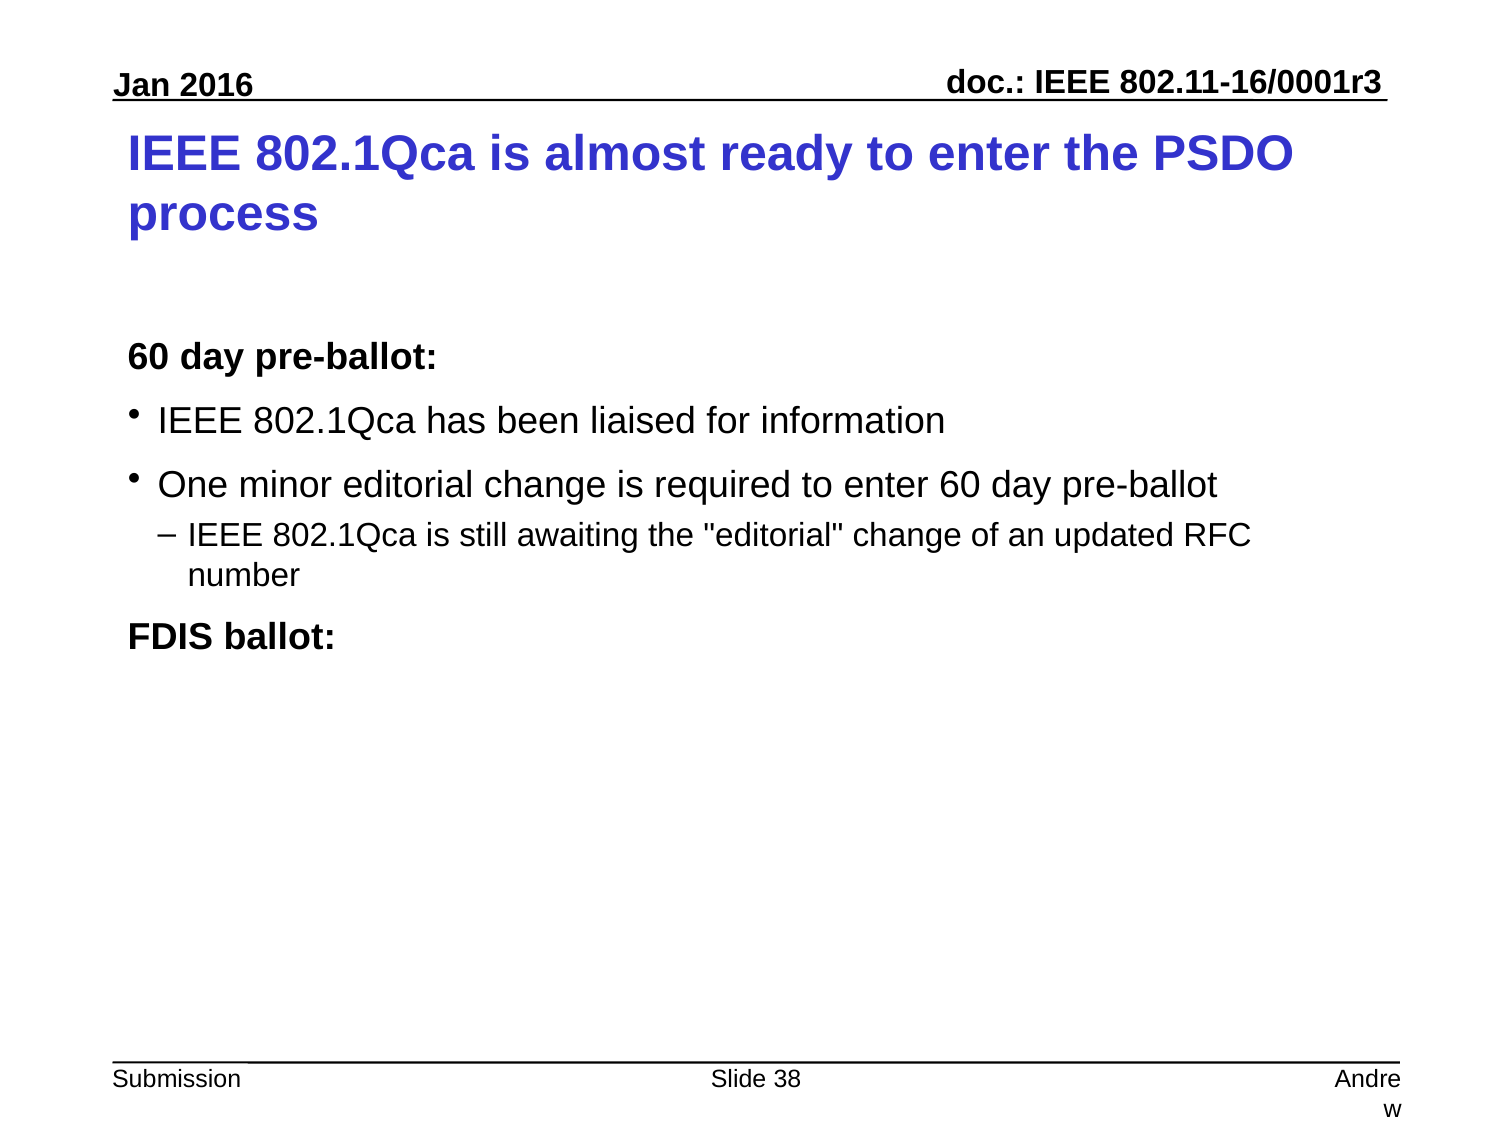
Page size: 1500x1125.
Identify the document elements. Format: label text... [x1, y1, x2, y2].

footer Andrew Myles, Cisco [1320, 1061, 1402, 1093]
list 60 day pre-ballot: IEEE 802.1Qca has been liaised for information One minor editorial change is required to enter 60 day pre-ballot IEEE 802.1Qca is still awaiting the "editorial" change of an updated RFC number FDIS ballot: [112, 324, 1388, 1000]
slide_number Slide 38 [709, 1061, 803, 1093]
title IEEE 802.1Qca is almost ready to enter the PSDO process [112, 112, 1388, 288]
